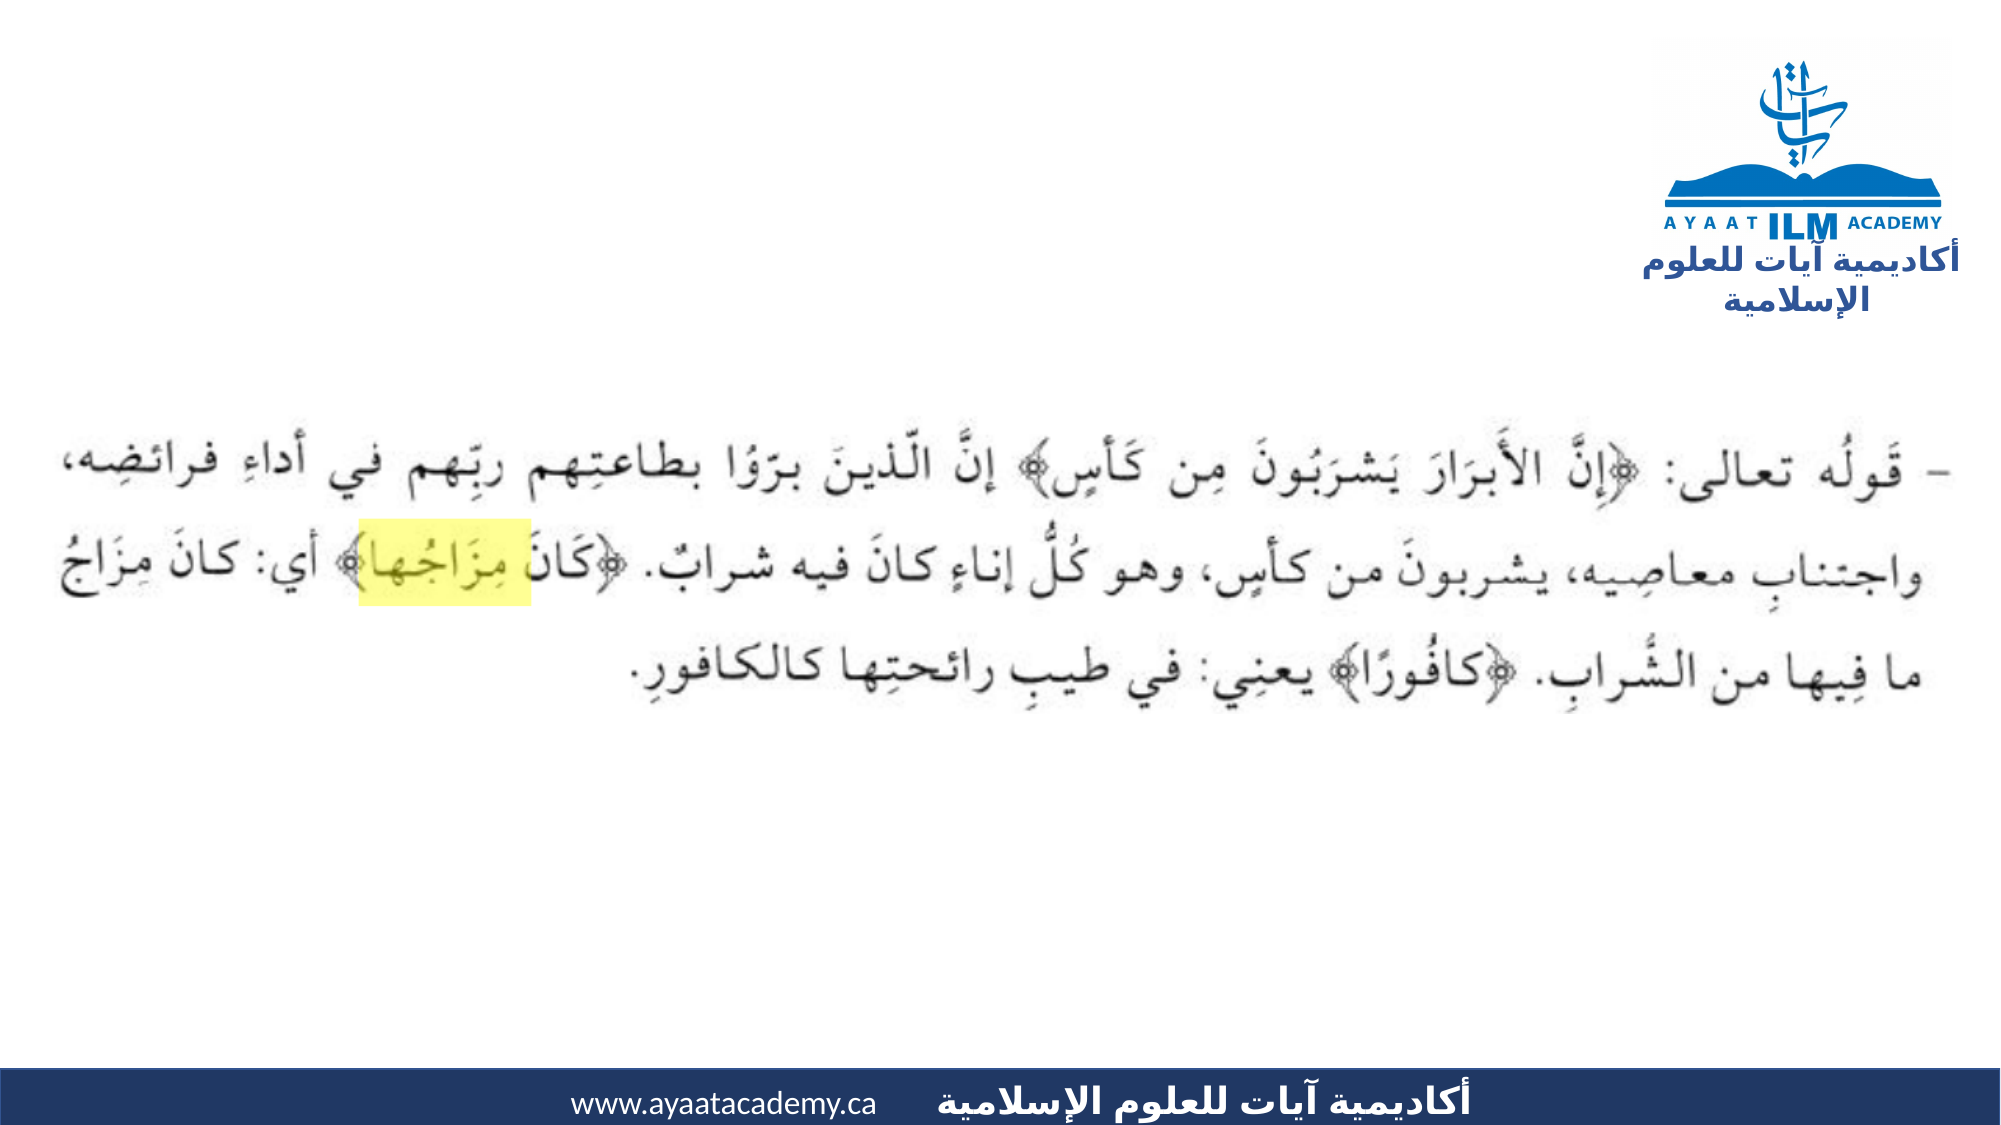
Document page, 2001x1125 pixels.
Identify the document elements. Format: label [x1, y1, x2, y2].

picture [1651, 37, 1952, 257]
picture [22, 410, 1978, 715]
